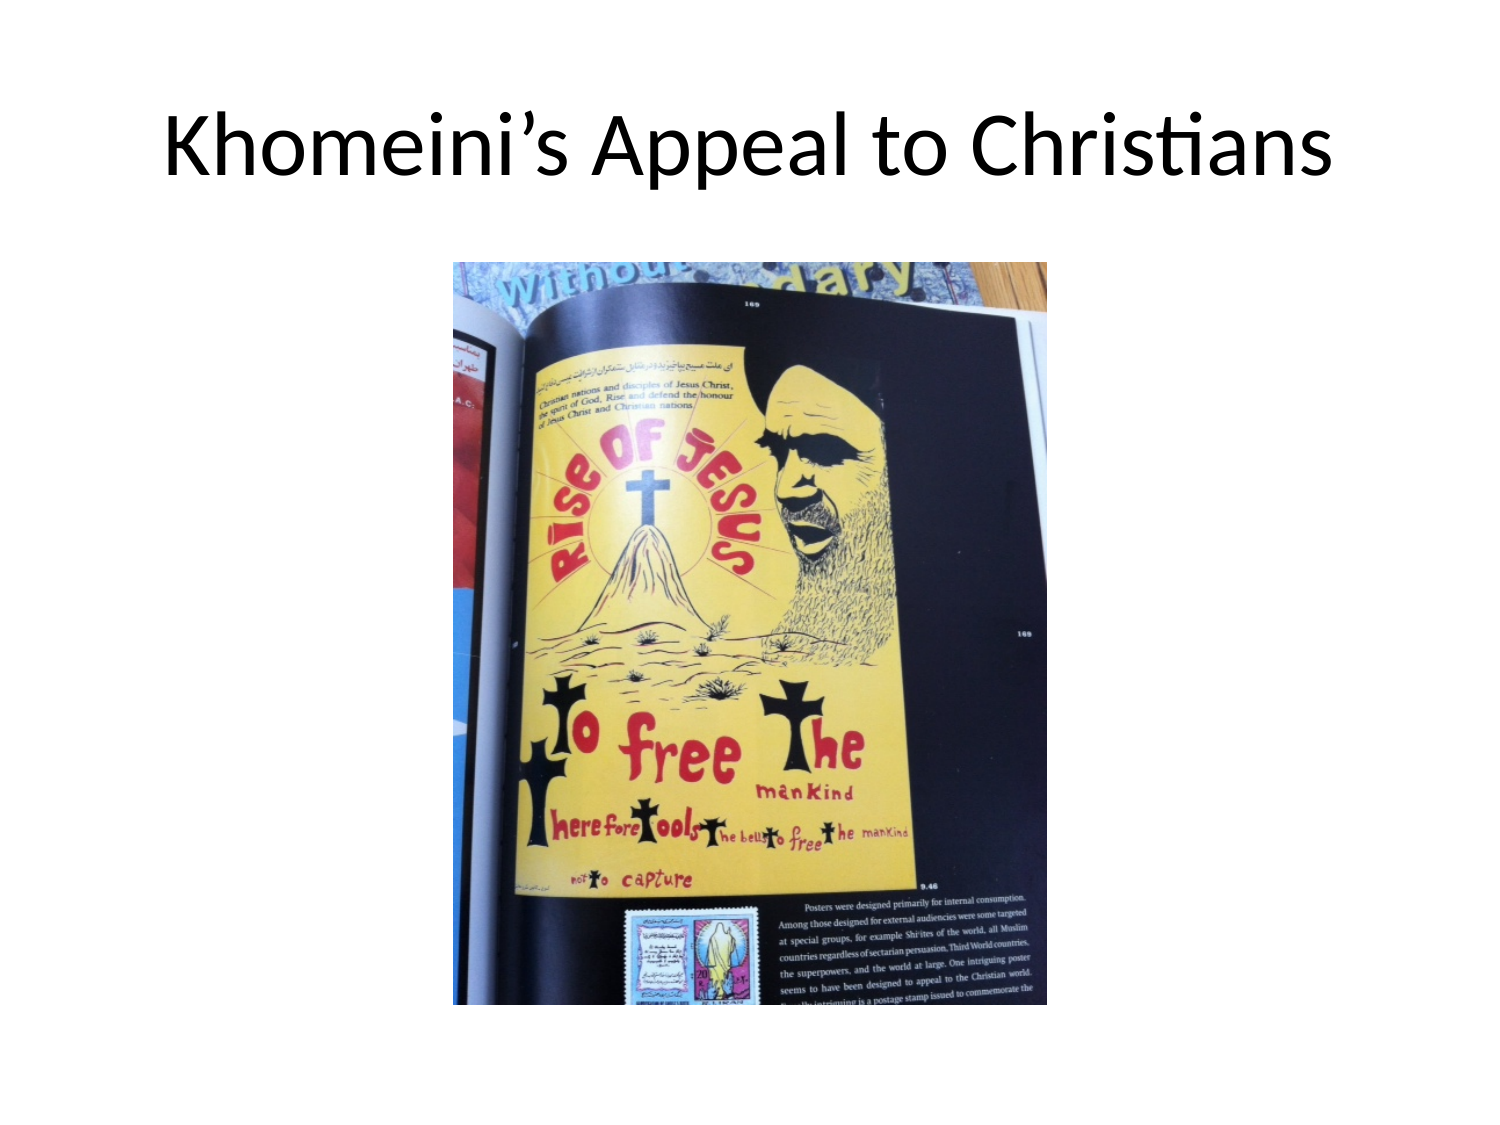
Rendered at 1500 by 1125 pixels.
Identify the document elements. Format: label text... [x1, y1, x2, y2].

title Khomeini’s Appeal to Christians [75, 45, 1425, 233]
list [74, 262, 1426, 1006]
